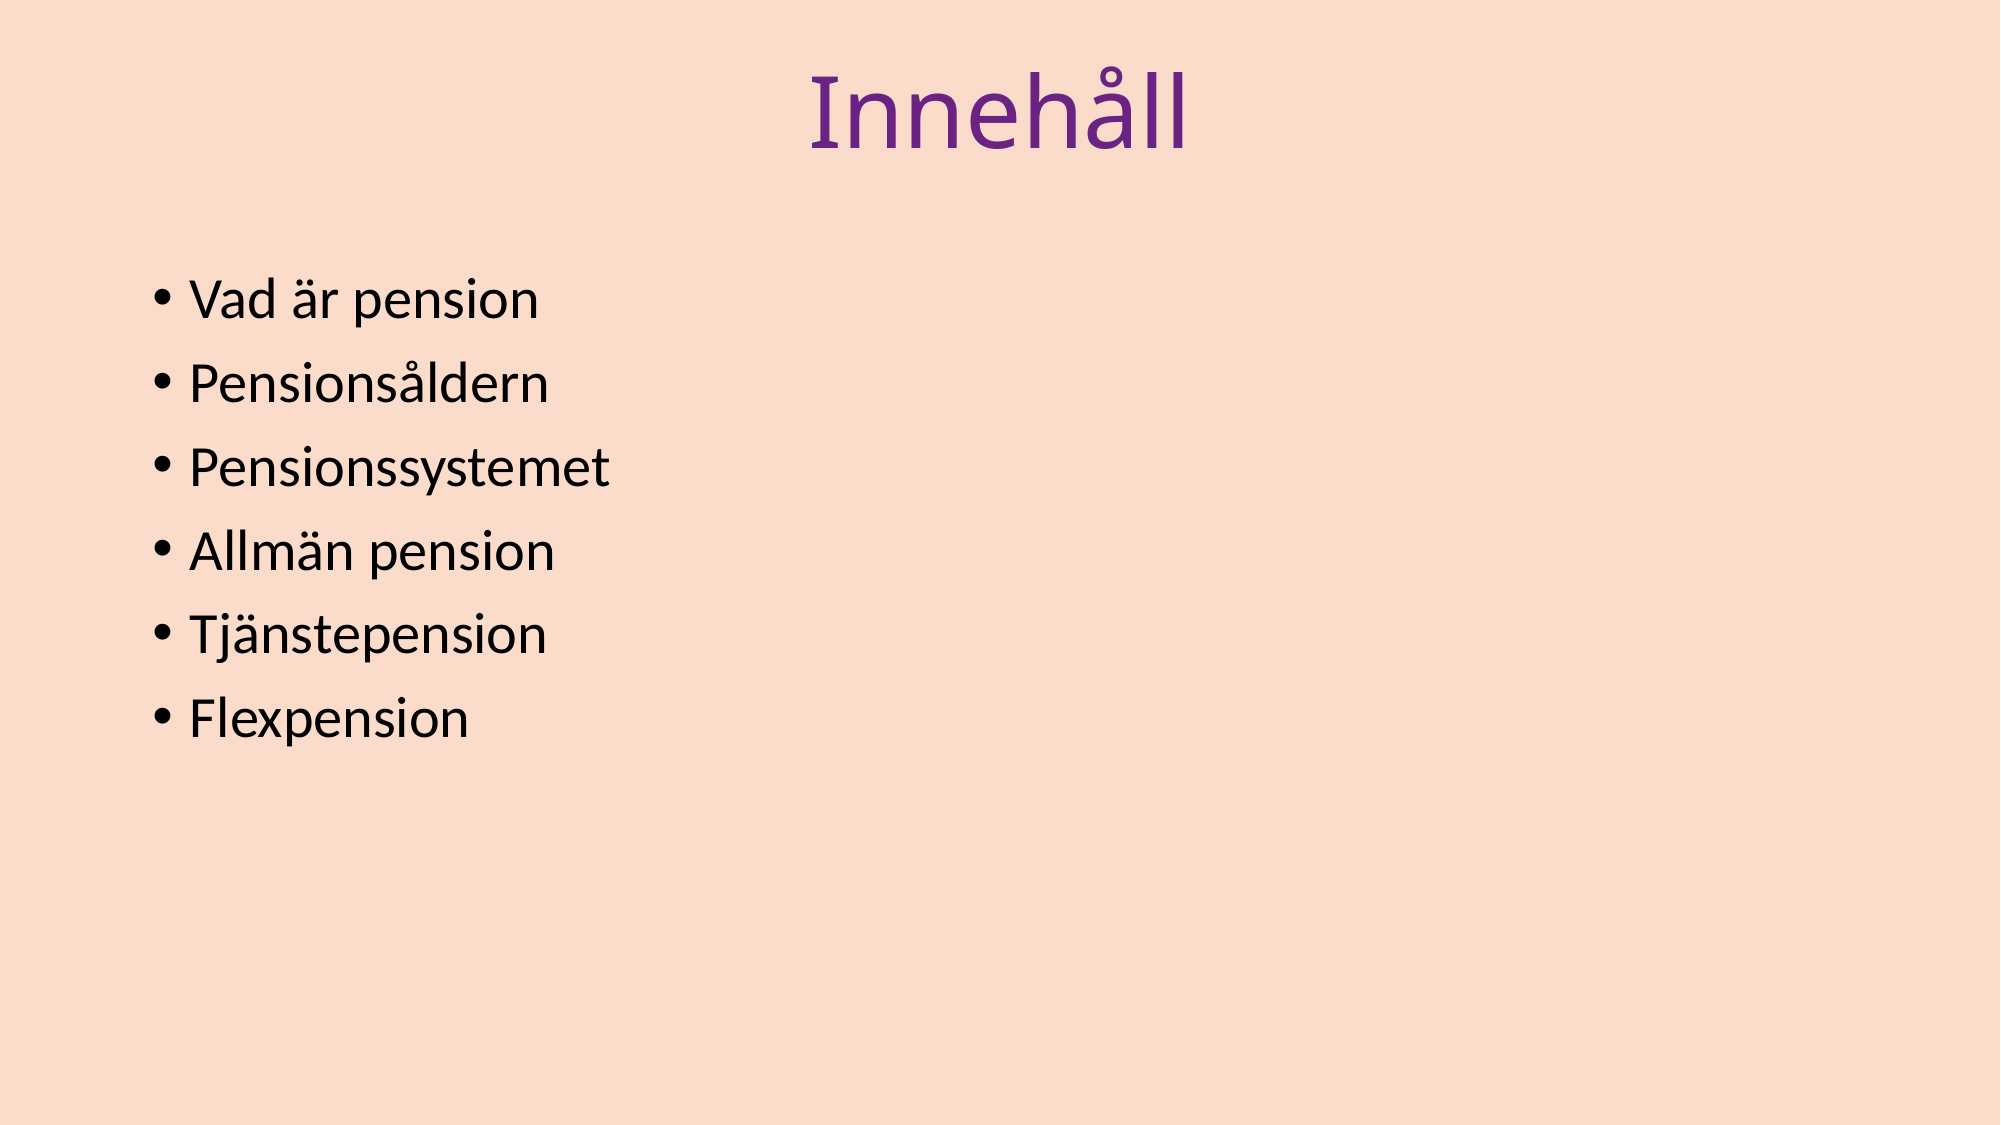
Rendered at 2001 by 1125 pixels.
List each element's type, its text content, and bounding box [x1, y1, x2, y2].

title Innehåll [137, 7, 1863, 225]
list Vad är pension Pensionsåldern Pensionssystemet Allmän pension Tjänstepension Flexpension [137, 261, 1863, 1027]
